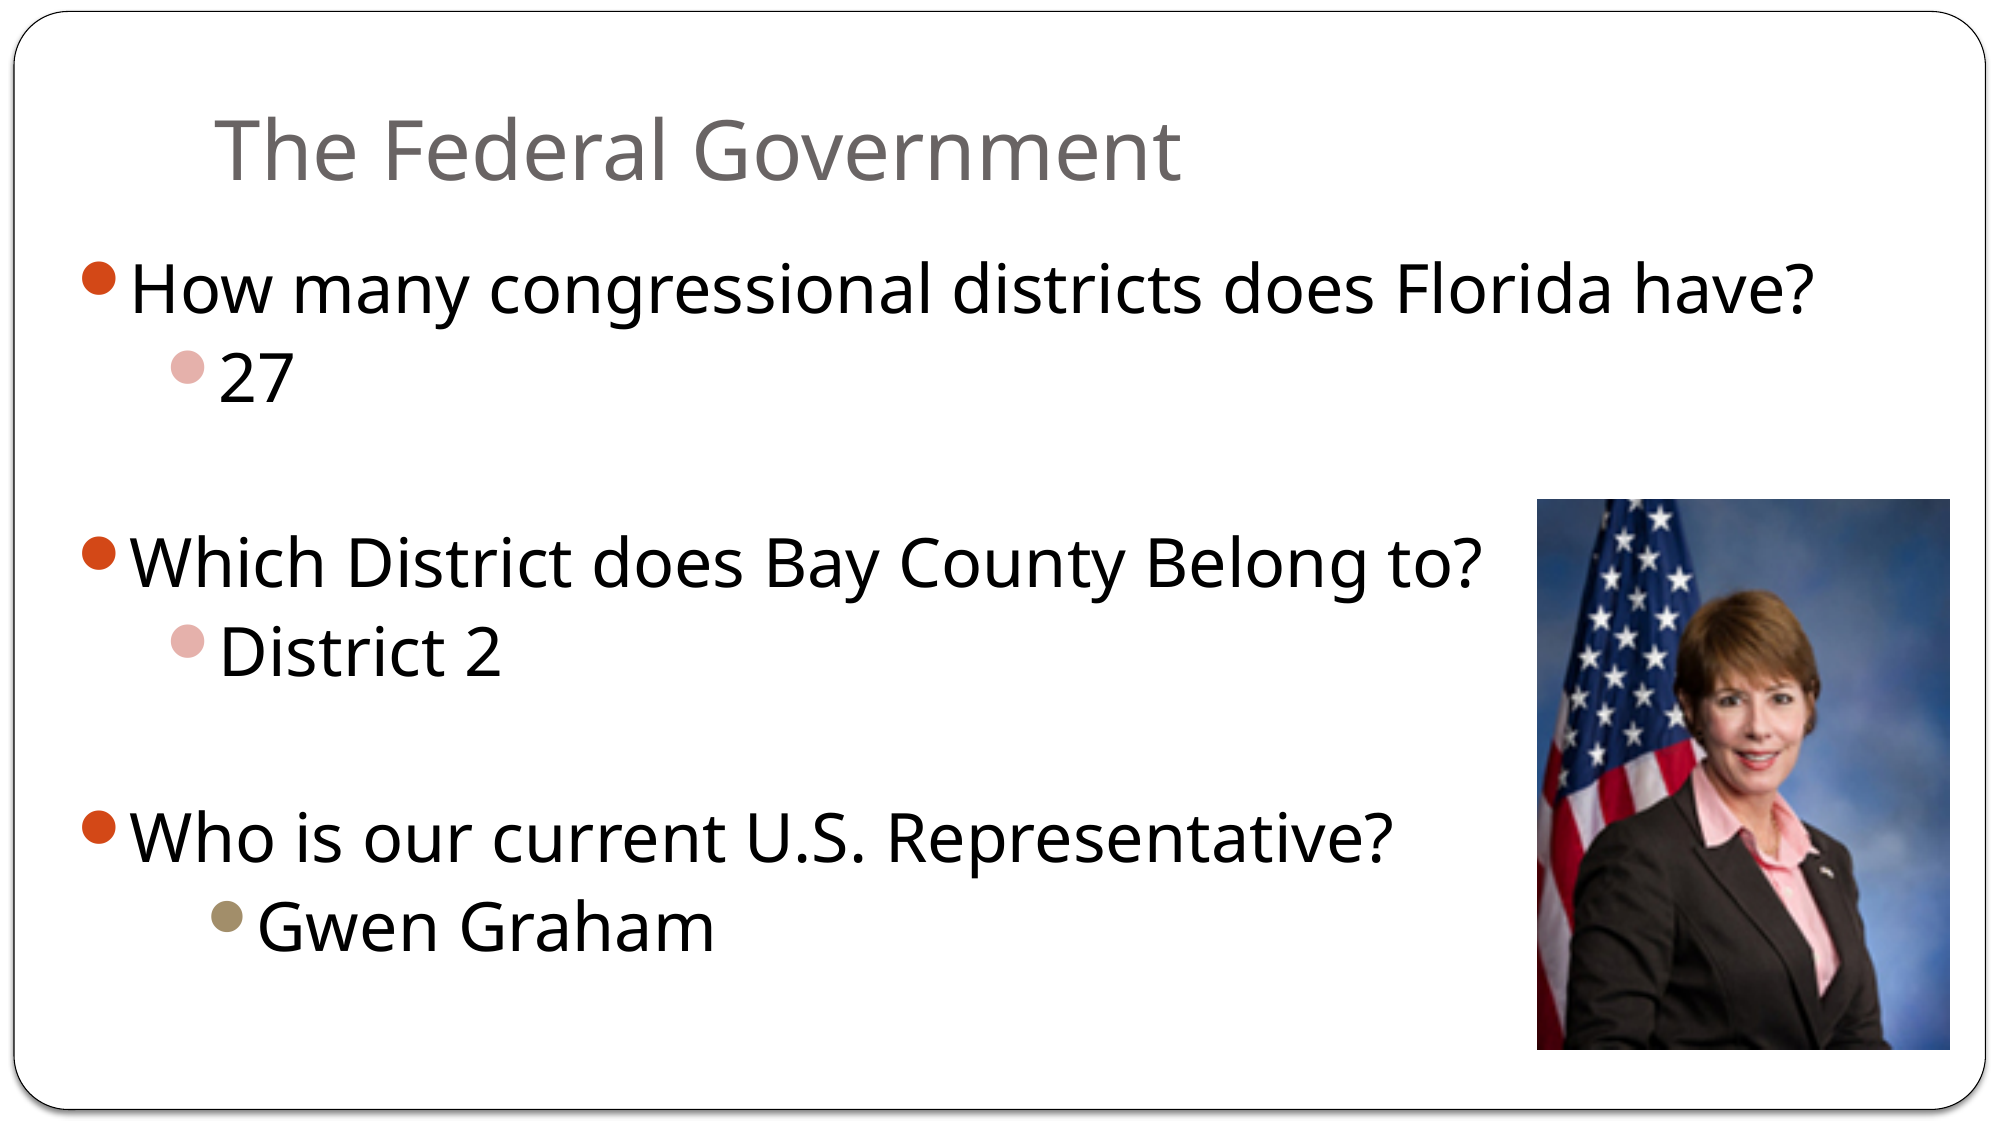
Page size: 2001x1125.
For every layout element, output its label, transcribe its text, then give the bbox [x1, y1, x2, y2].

picture [1537, 499, 1951, 1051]
title The Federal Government [200, 45, 1900, 213]
list How many congressional districts does Florida have? 27 Which District does Bay County Belong to? District 2 Who is our current U.S. Representative? Gwen Graham [62, 237, 1900, 988]
